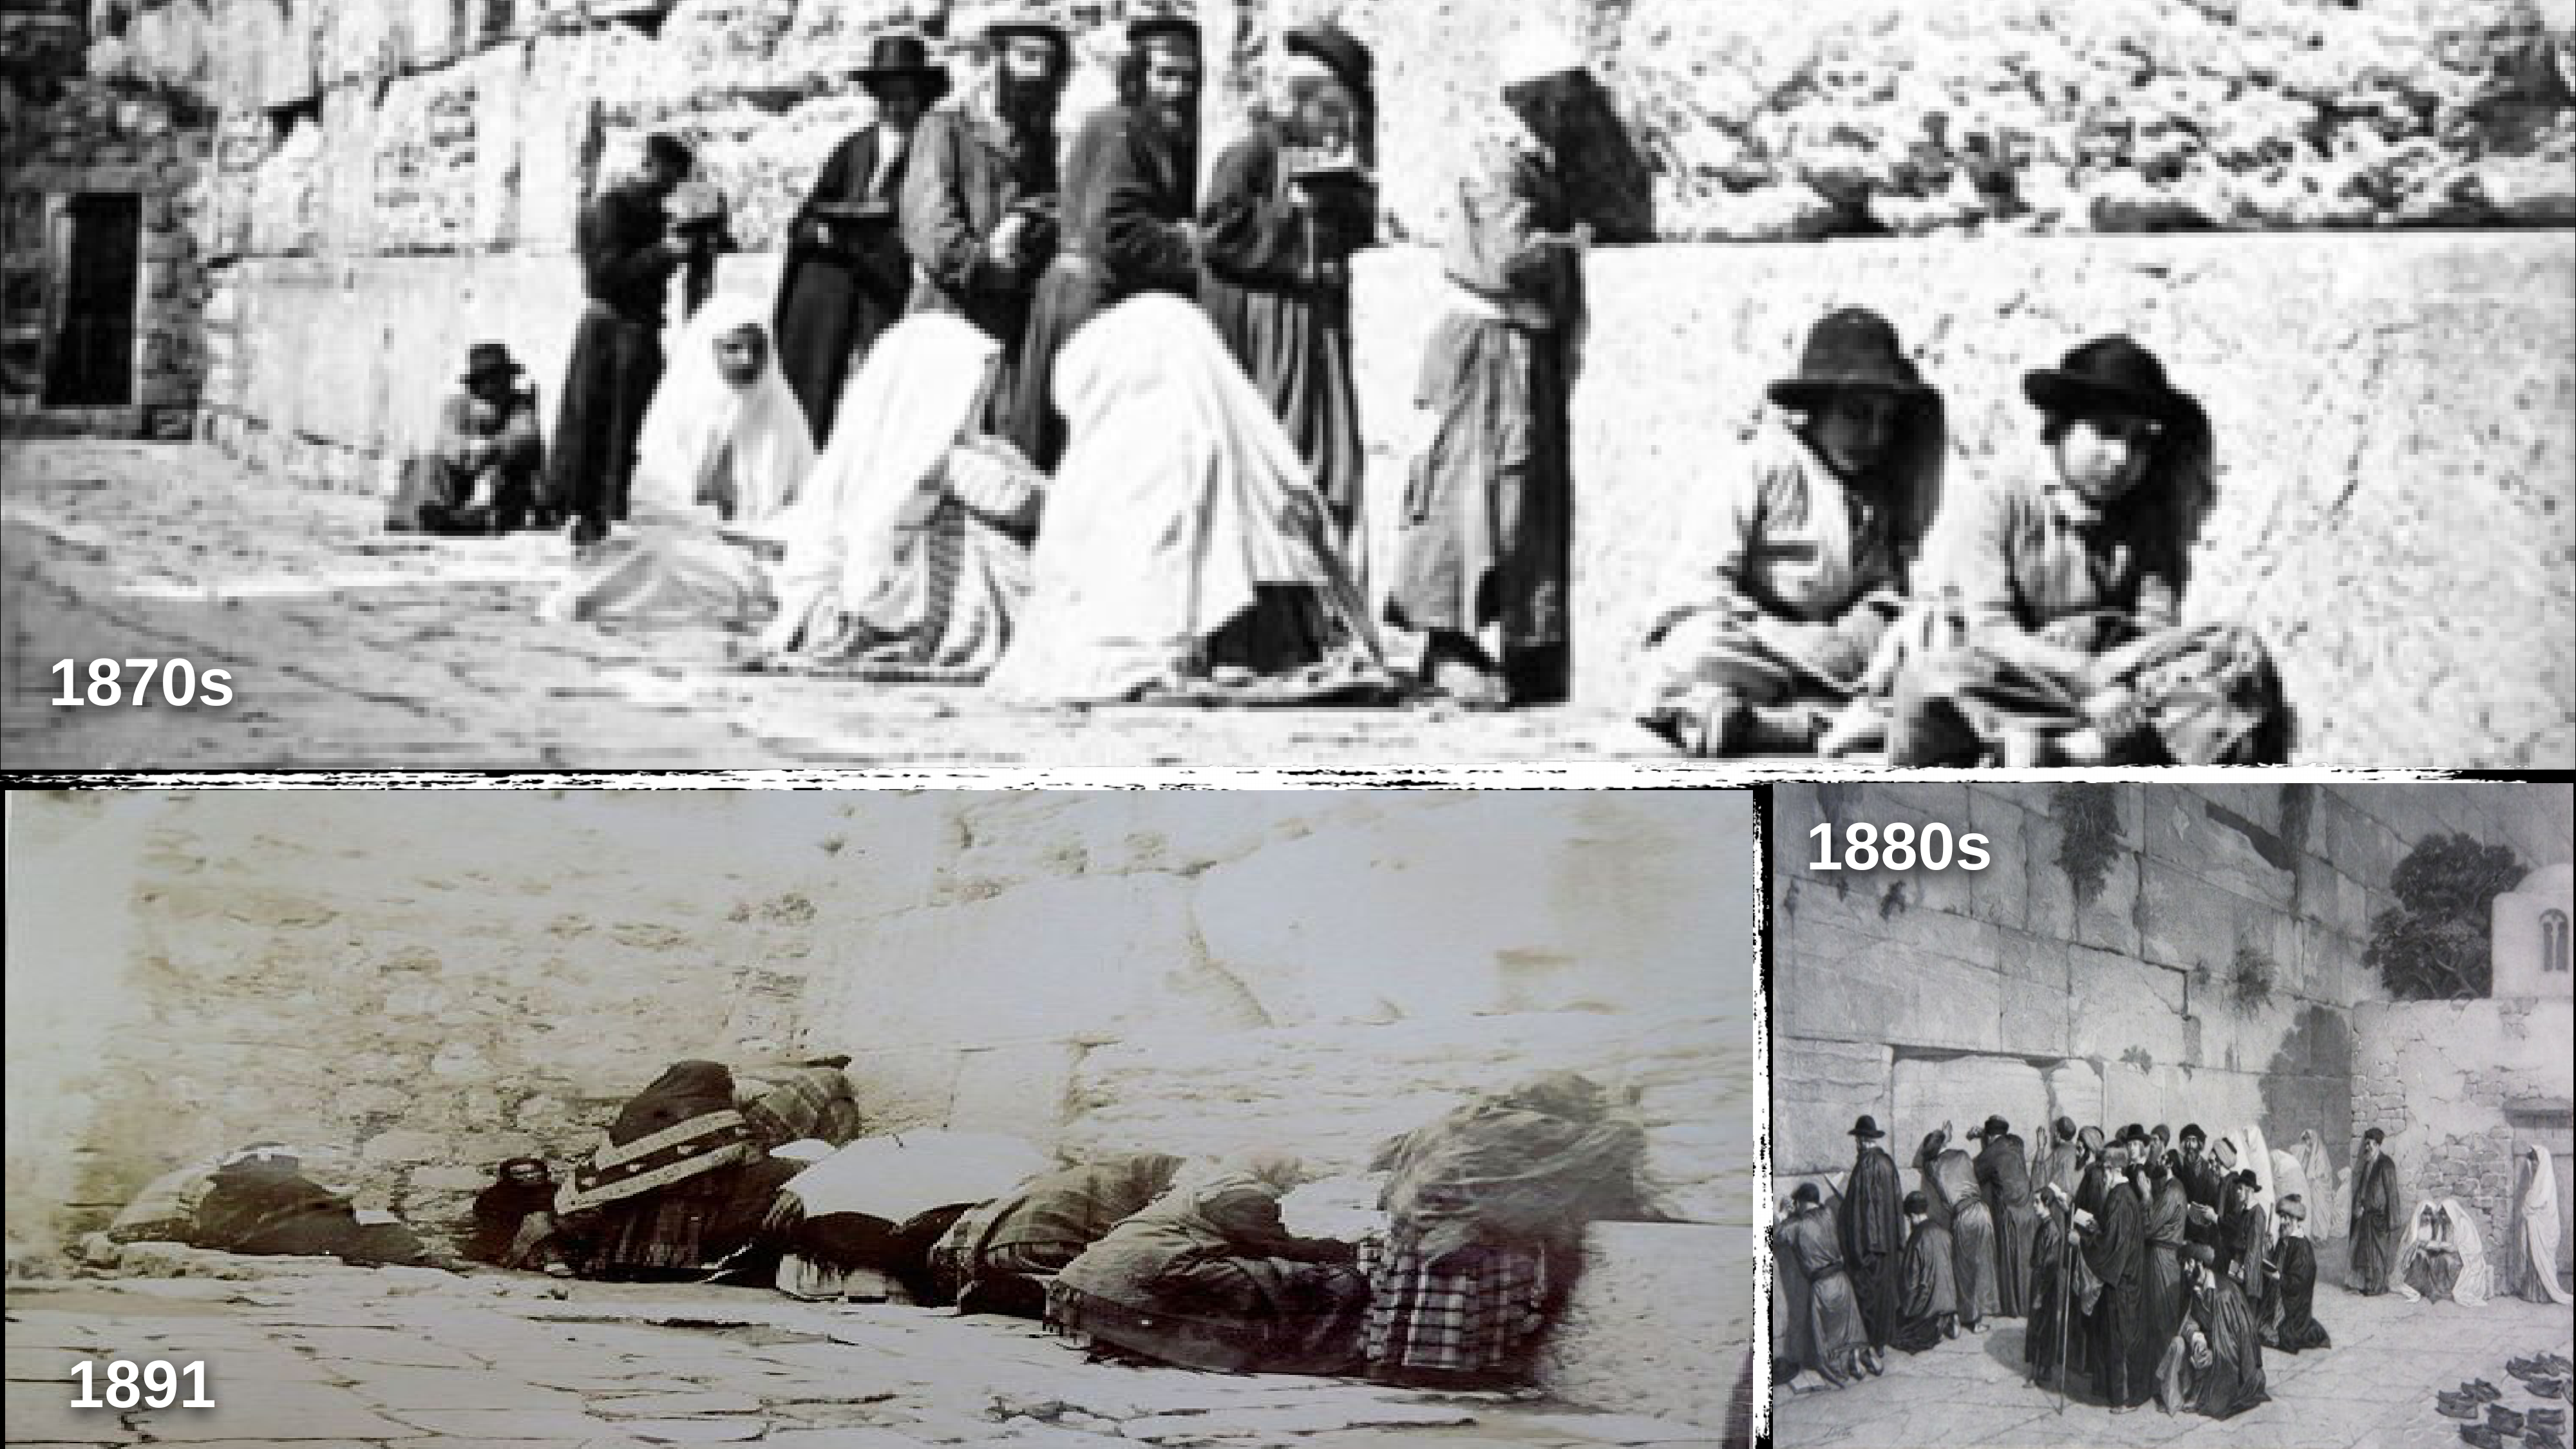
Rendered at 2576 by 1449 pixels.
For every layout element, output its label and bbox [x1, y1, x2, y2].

text_box [5, 790, 1753, 1449]
text_box [0, 0, 2576, 770]
text_box [1773, 783, 2574, 1449]
picture [0, 758, 2552, 1449]
